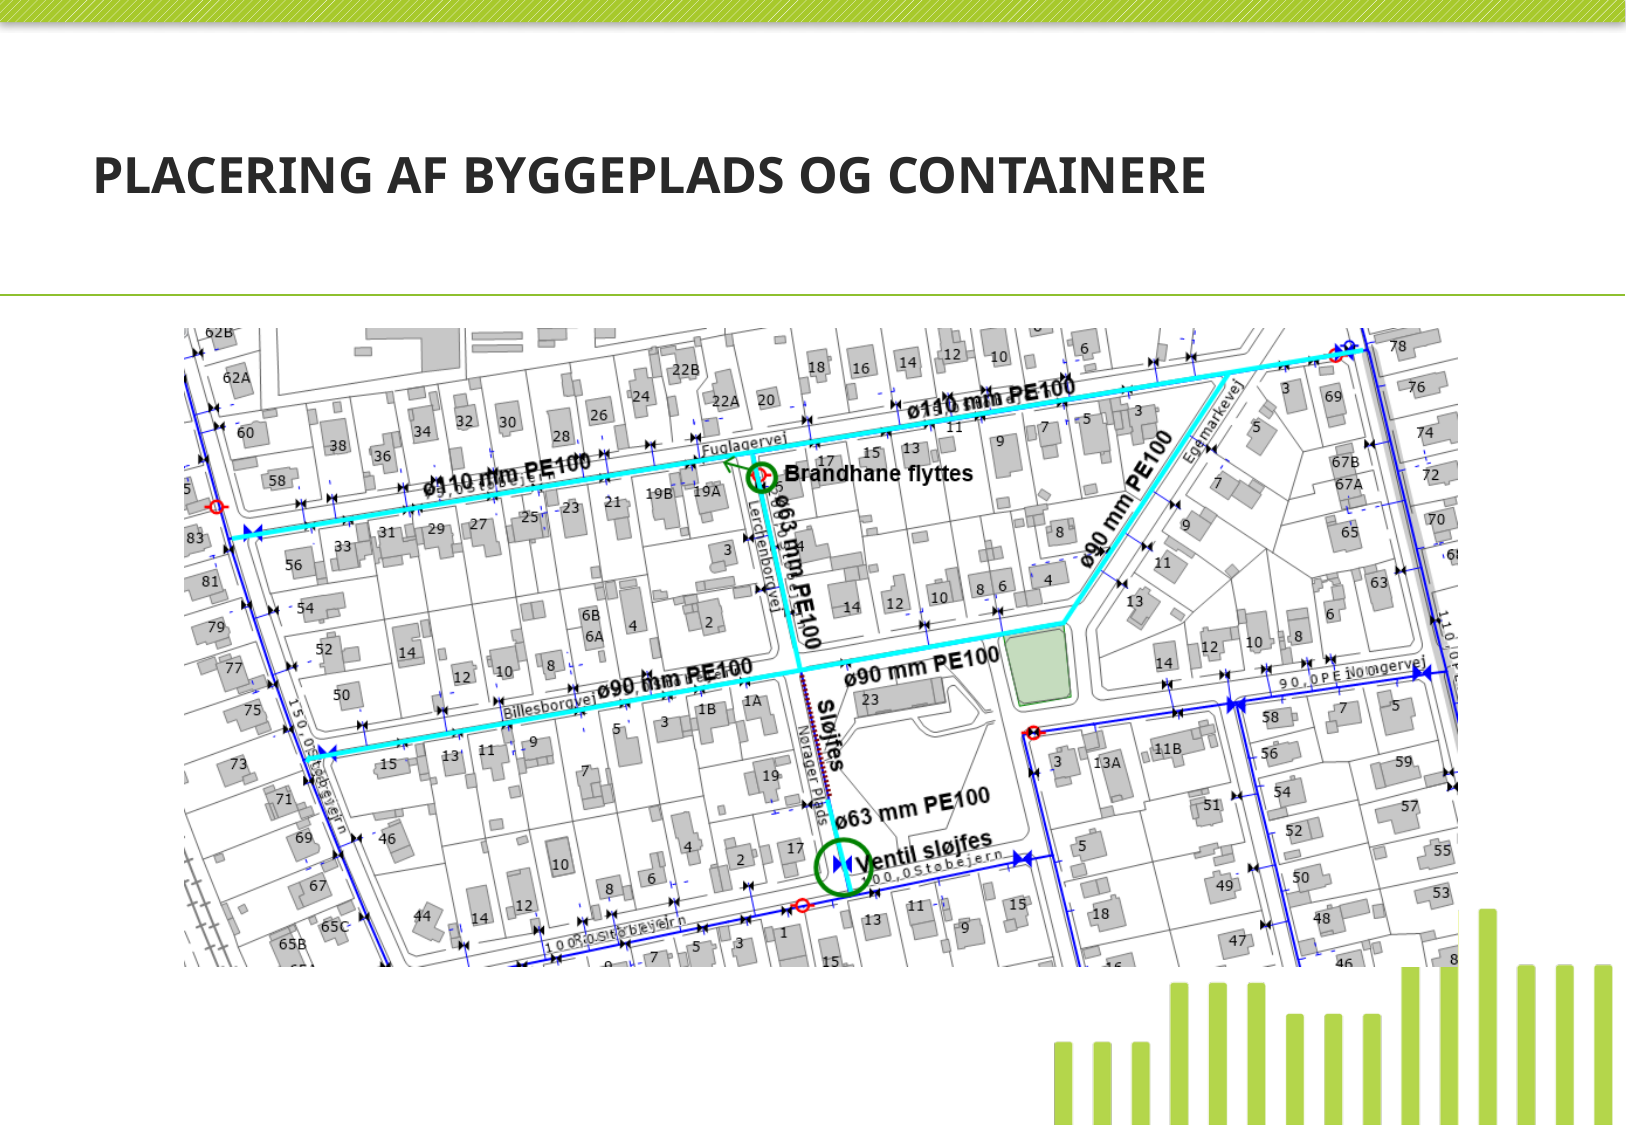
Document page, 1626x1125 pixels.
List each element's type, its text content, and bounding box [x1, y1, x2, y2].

picture [918, 898, 1625, 1125]
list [184, 327, 1458, 967]
title Placering af byggeplads og containere [77, 52, 1561, 296]
